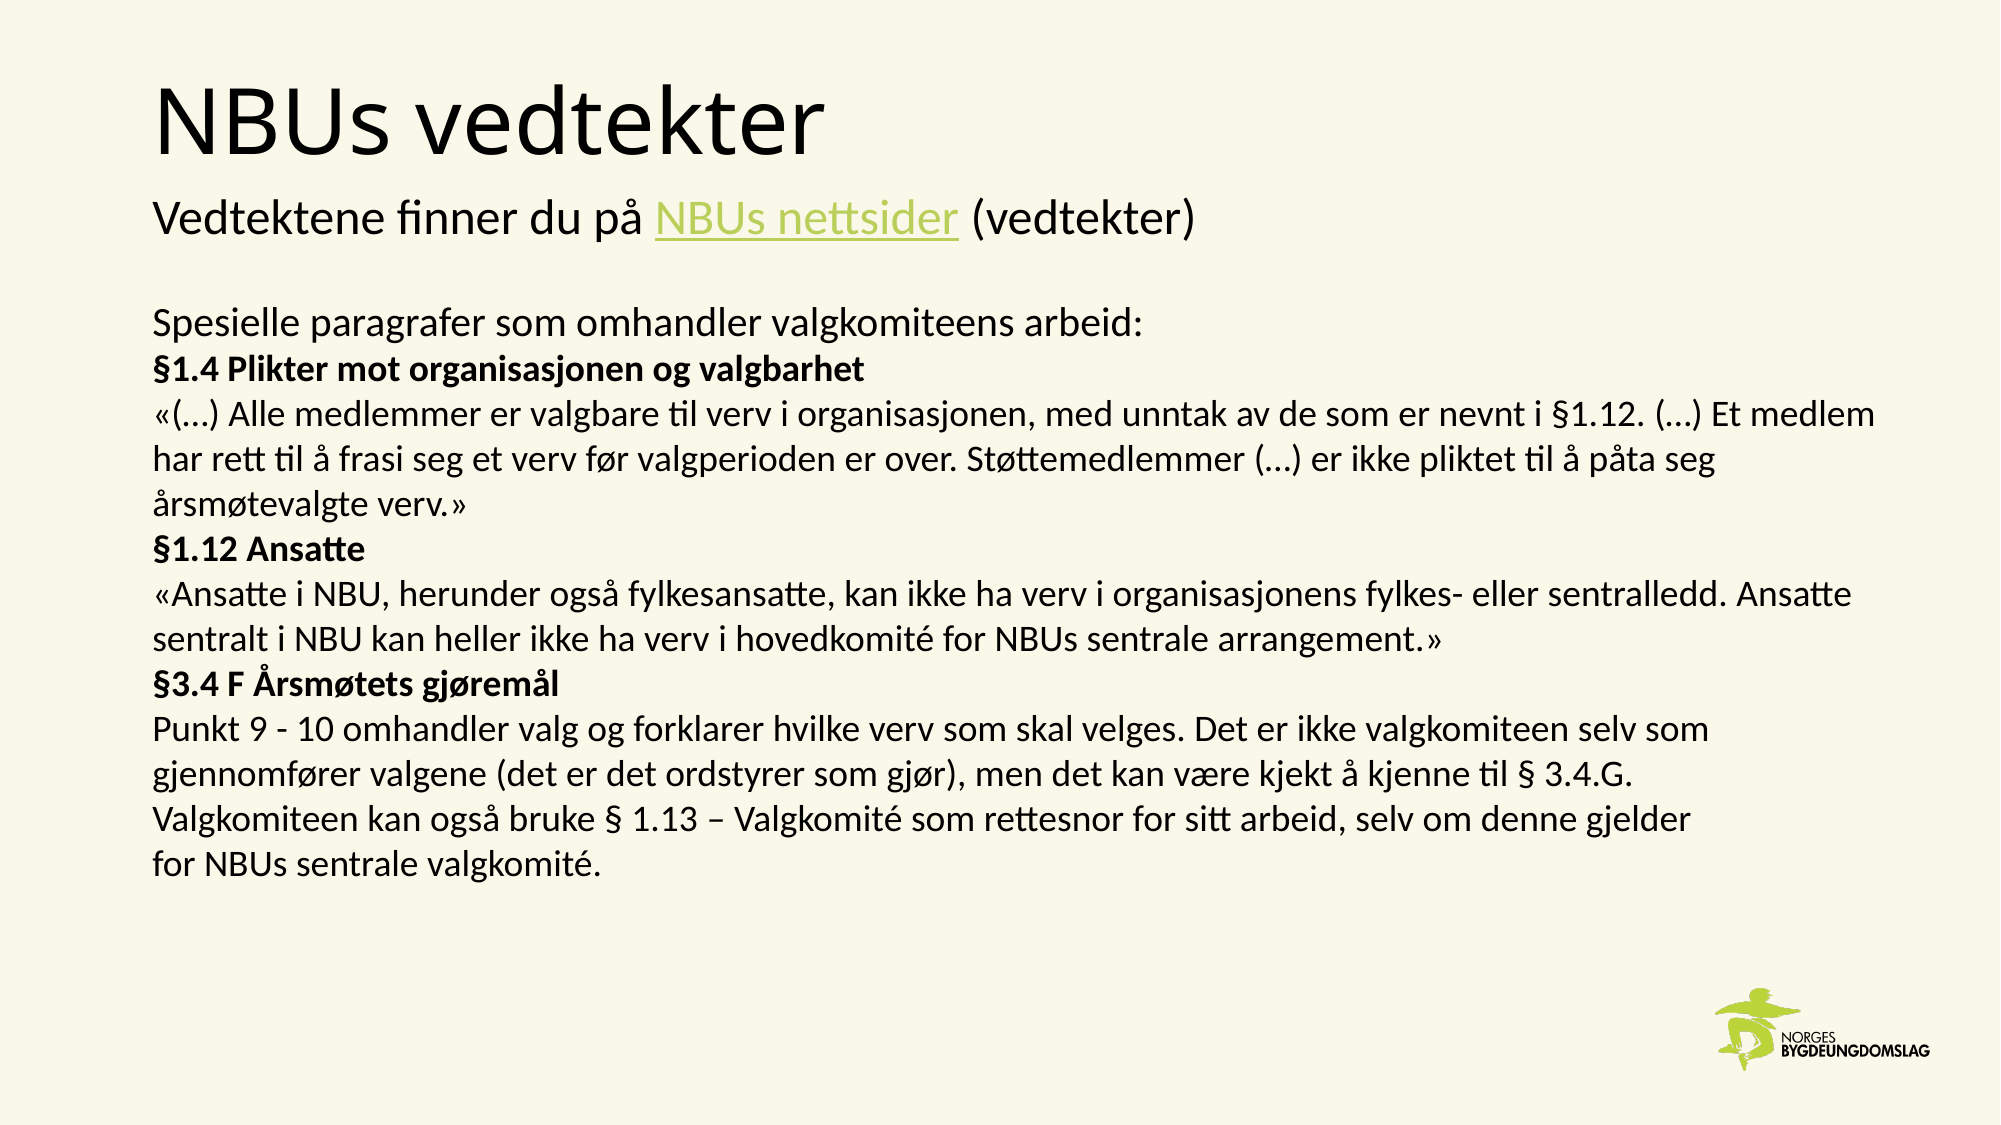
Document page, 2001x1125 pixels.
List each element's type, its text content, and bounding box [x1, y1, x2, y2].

text_box NBUs vedtekter [137, 68, 1863, 176]
text_box Vedtektene finner du på NBUs nettsider (vedtekter) Spesielle paragrafer som omhandler valgkomiteens arbeid: §1.4 Plikter mot organisasjonen og valgbarhet «(…) Alle medlemmer er valgbare til verv i organisasjonen, med unntak av de som er nevnt i §1.12. (…) Et medlem har rett til å frasi seg et verv før valgperioden er over. Støttemedlemmer (…) er ikke pliktet til å påta seg årsmøtevalgte verv.» §1.12 Ansatte «Ansatte i NBU, herunder også fylkesansatte, kan ikke ha verv i organisasjonens fylkes- eller sentralledd. Ansatte sentralt i NBU kan heller ikke ha verv i hovedkomité for NBUs sentrale arrangement.» §3.4 F Årsmøtets gjøremål Punkt 9 - 10 omhandler valg og forklarer hvilke verv som skal velges. Det er ikke valgkomiteen selv som gjennomfører valgene (det er det ordstyrer som gjør), men det kan være kjekt å kjenne til § 3.4.G. Valgkomiteen kan også bruke § 1.13 – Valgkomité som rettesnor for sitt arbeid, selv om denne gjelder for NBUs sentrale valgkomité. [137, 176, 1915, 892]
